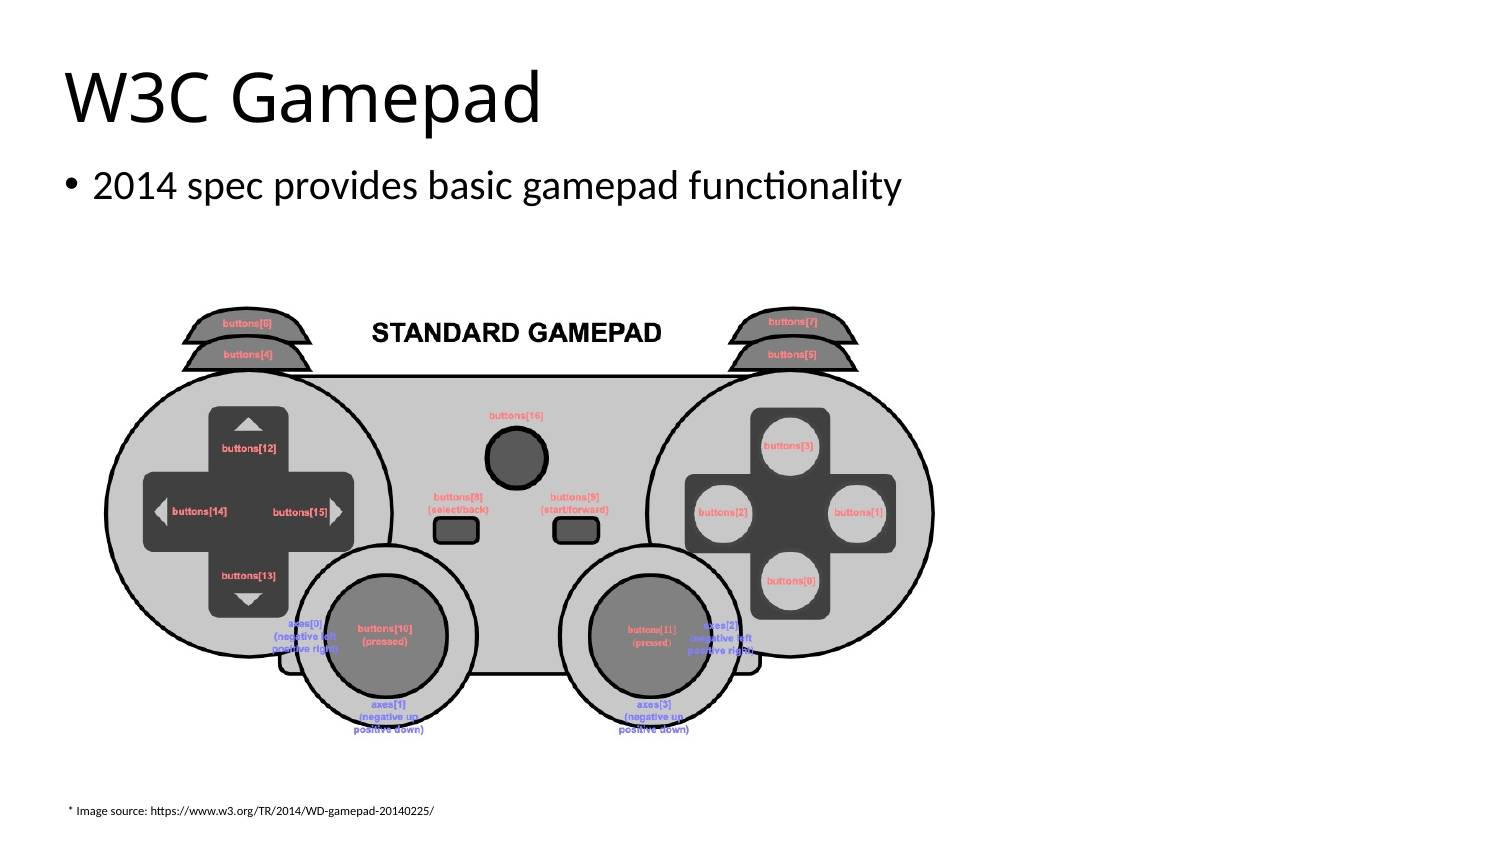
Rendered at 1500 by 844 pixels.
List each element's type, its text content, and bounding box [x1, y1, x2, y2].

picture [77, 215, 959, 839]
title W3C Gamepad [49, 44, 1344, 155]
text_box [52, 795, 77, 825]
list 2014 spec provides basic gamepad functionality [49, 155, 1455, 782]
